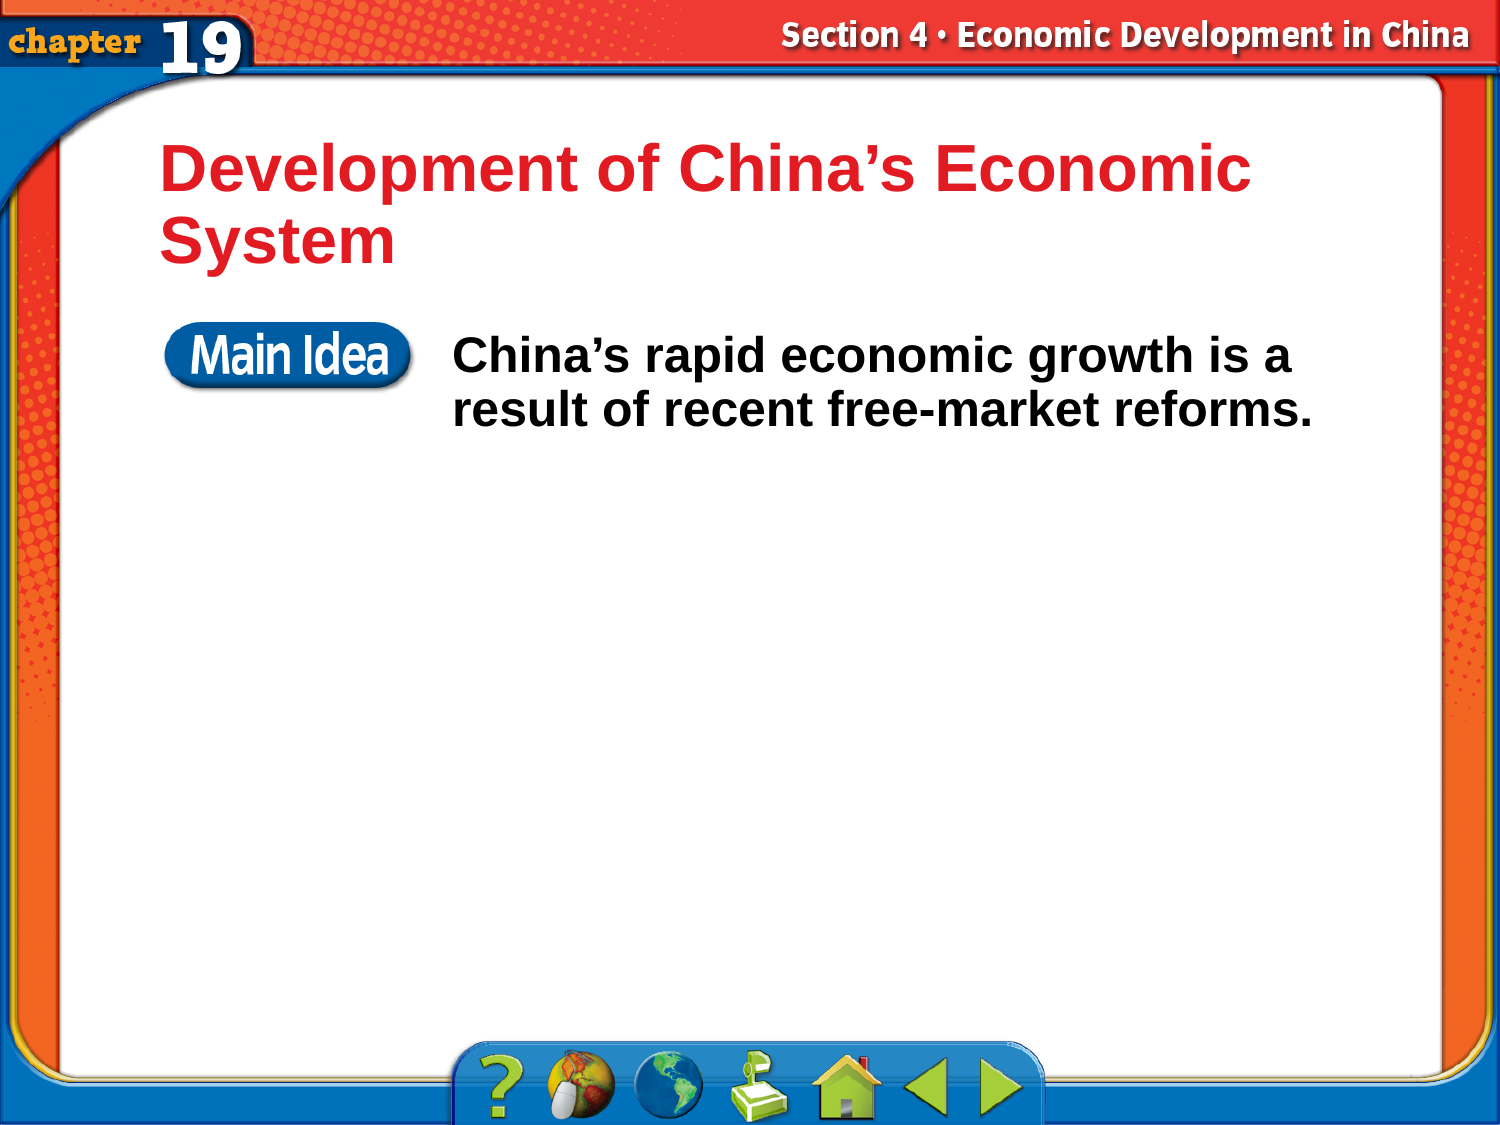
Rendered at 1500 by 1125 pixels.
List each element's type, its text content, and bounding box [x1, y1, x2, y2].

text_box Development of China’s Economic System [145, 126, 1308, 286]
picture [0, 0, 1500, 1125]
text_box China’s rapid economic growth is a result of recent free-market reforms. [437, 322, 1413, 392]
